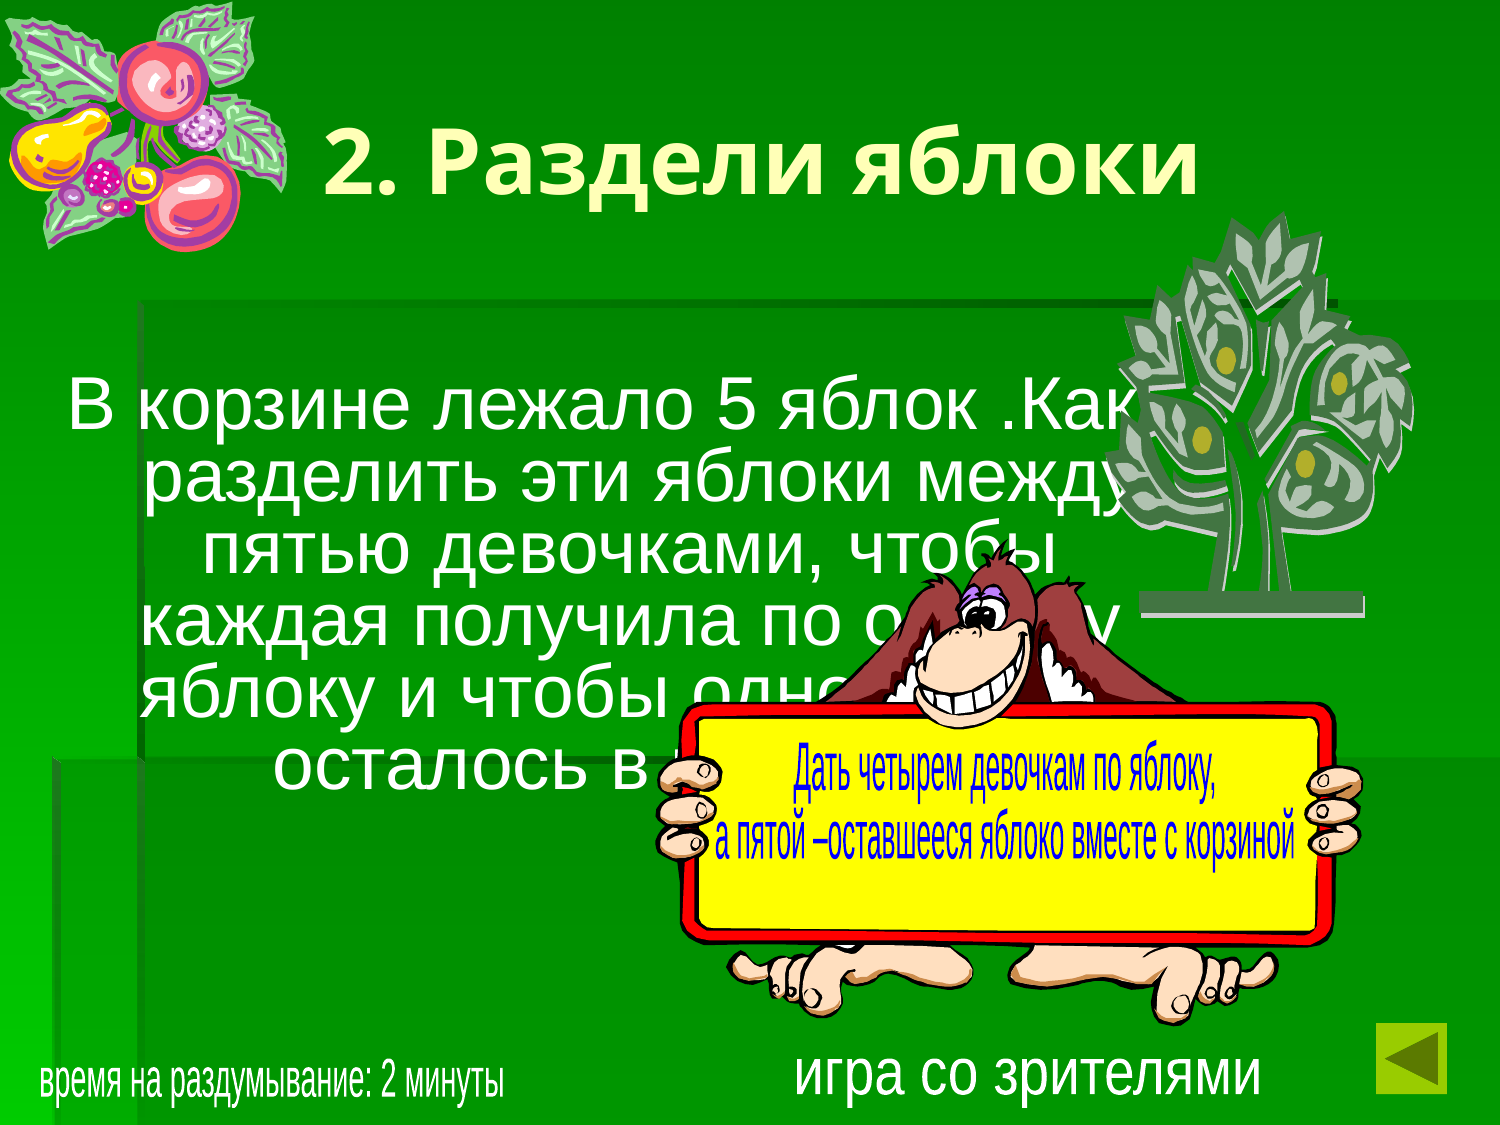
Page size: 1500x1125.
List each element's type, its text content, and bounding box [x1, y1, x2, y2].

list В корзине лежало 5 яблок .Как разделить эти яблоки между пятью девочками, чтобы каждая получила по одному яблоку и чтобы одно яблоко осталось в корзине? [40, 290, 1164, 1083]
title 2. Раздели яблоки [74, 39, 1451, 276]
picture [0, 0, 290, 255]
picture [655, 538, 1364, 1027]
text_box [1376, 1023, 1447, 1095]
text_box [1104, 207, 1417, 622]
